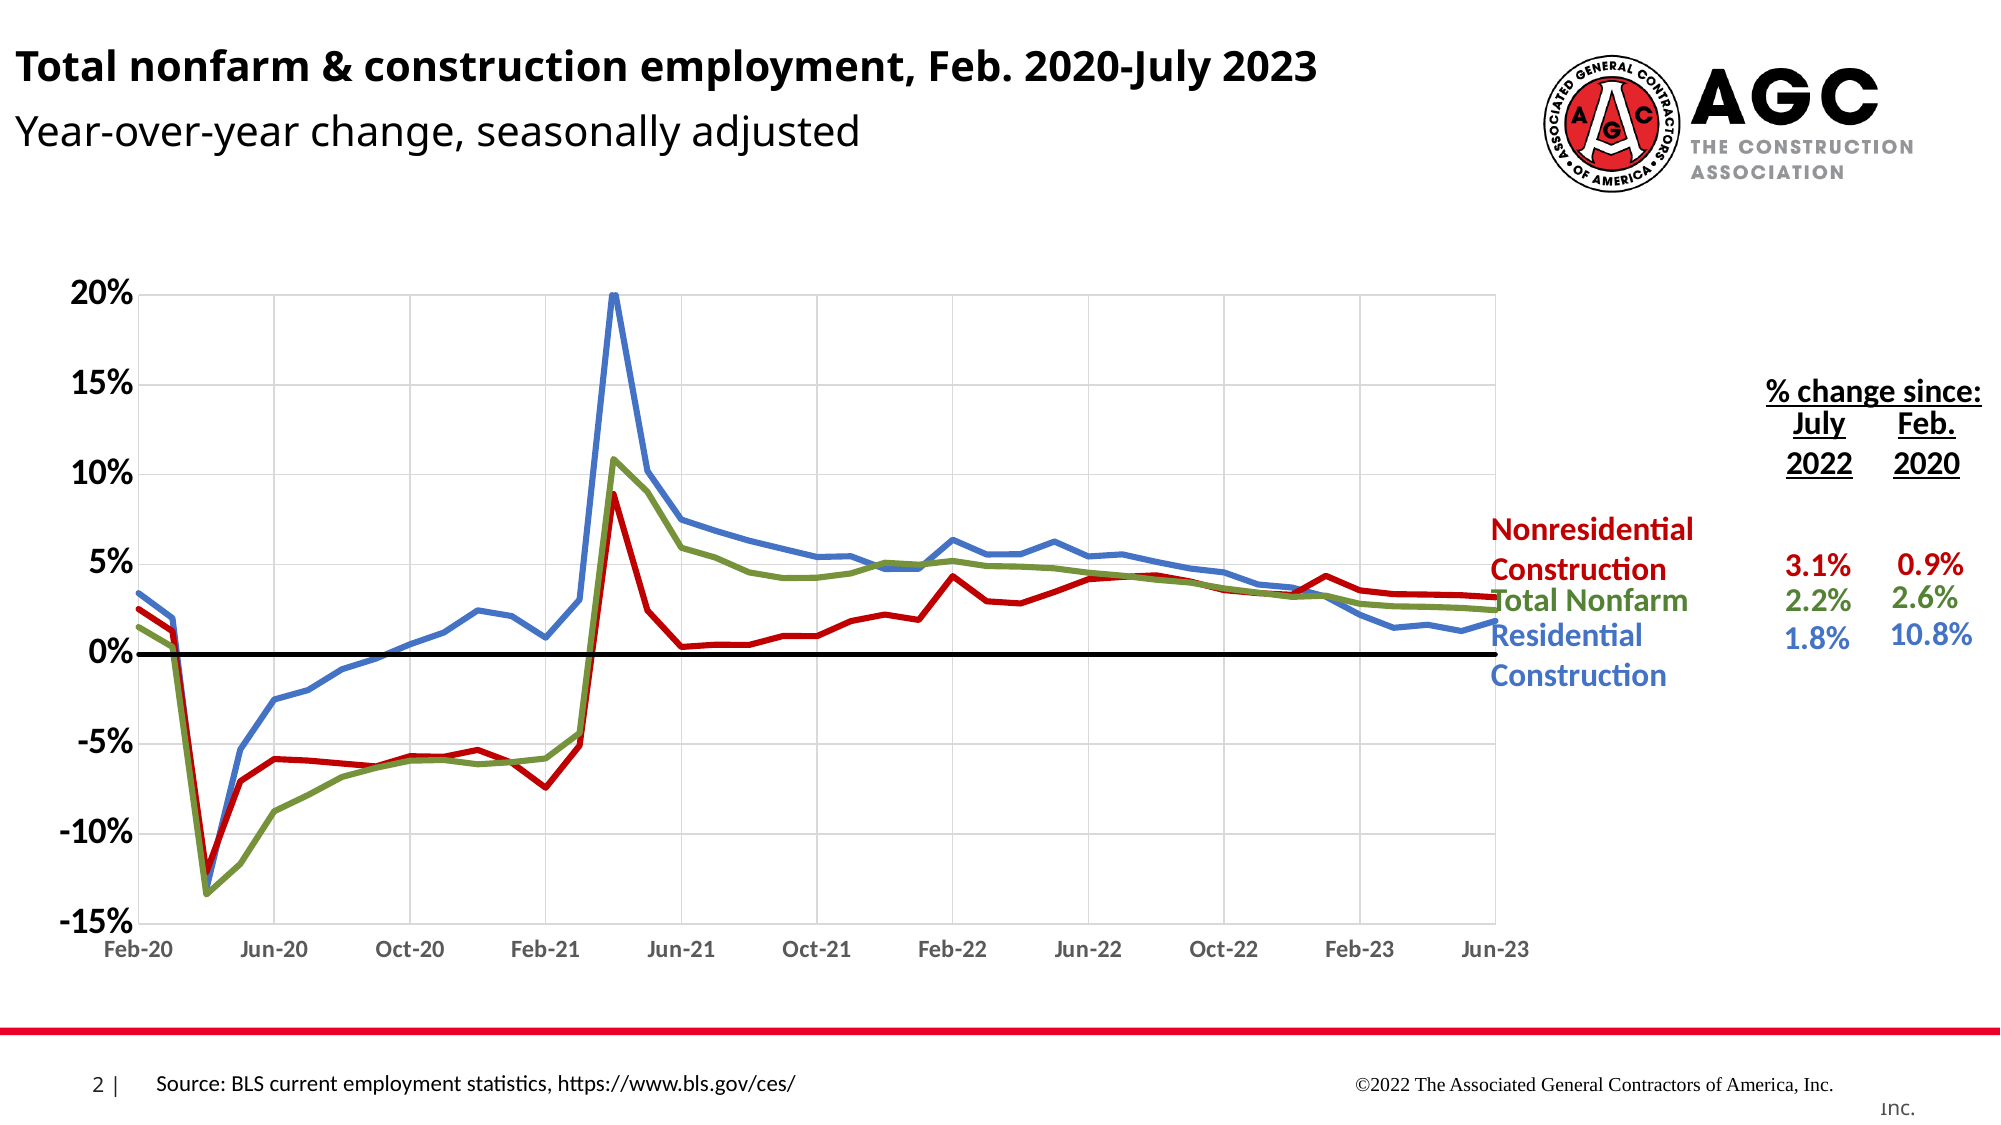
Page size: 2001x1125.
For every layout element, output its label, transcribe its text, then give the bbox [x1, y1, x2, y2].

text_box Total Nonfarm [1530, 595, 1713, 626]
text_box 0.9% [1875, 534, 2000, 590]
chart [3, 231, 1530, 964]
text_box 2.6% [1896, 590, 2000, 623]
text_box 2.2% [1770, 591, 1896, 626]
text_box 1.8% [1761, 608, 1897, 664]
text_box July 2022 [1770, 393, 1869, 489]
text_box 3.1% [1770, 536, 1902, 591]
text_box % change since: [1750, 361, 2000, 417]
text_box ©2022 The Associated General Contractors of America, Inc. [1340, 1064, 1943, 1104]
text_box Residential Construction [1530, 605, 1730, 701]
text_box 10.8% [1897, 623, 1996, 660]
text_box Total nonfarm & construction employment, Feb. 2020-July 2023 Year-over-year change, seasonally adjusted [0, 37, 1526, 171]
picture [1538, 48, 1917, 199]
text_box Feb. 2020 [1877, 393, 1976, 489]
text_box Nonresidential Construction [1530, 500, 1727, 595]
text_box Source: BLS current employment statistics, https://www.bls.gov/ces/ [141, 1064, 1197, 1105]
